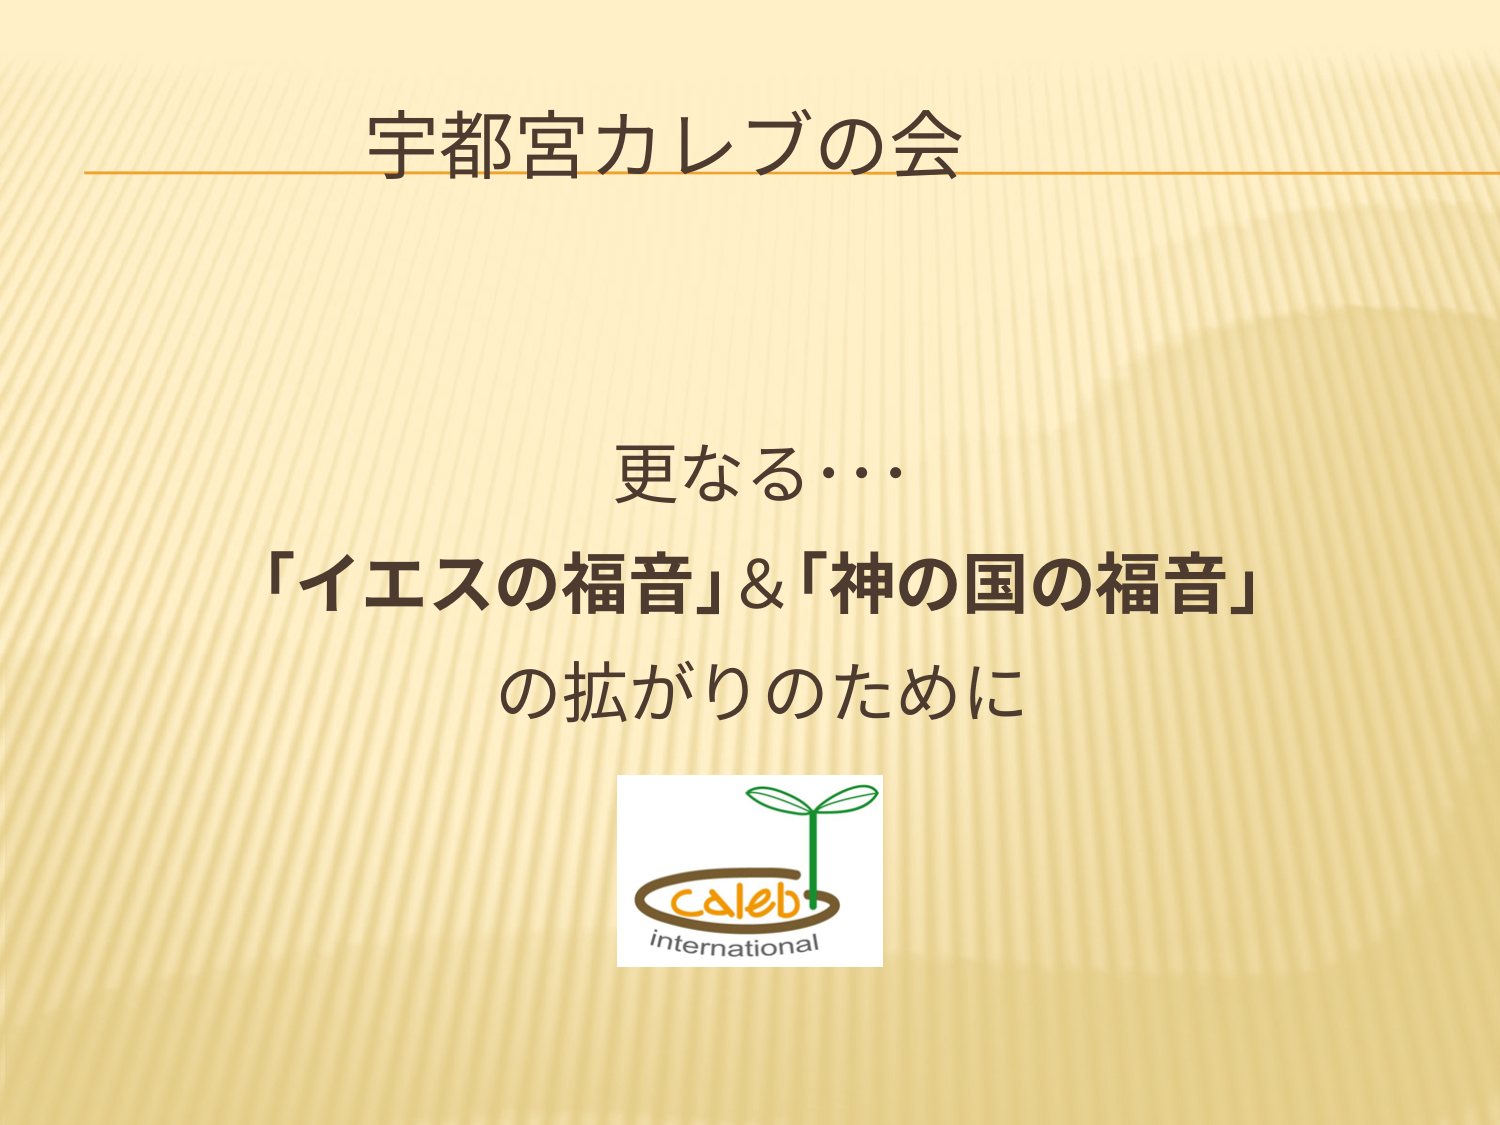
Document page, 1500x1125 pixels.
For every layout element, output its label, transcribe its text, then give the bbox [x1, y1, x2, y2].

title 宇都宮カレブの会 [50, 75, 1475, 213]
list 更なる･･･ ｢イエスの福音｣＆｢神の国の福音｣ の拡がりのために [50, 408, 1475, 998]
picture [617, 774, 883, 967]
